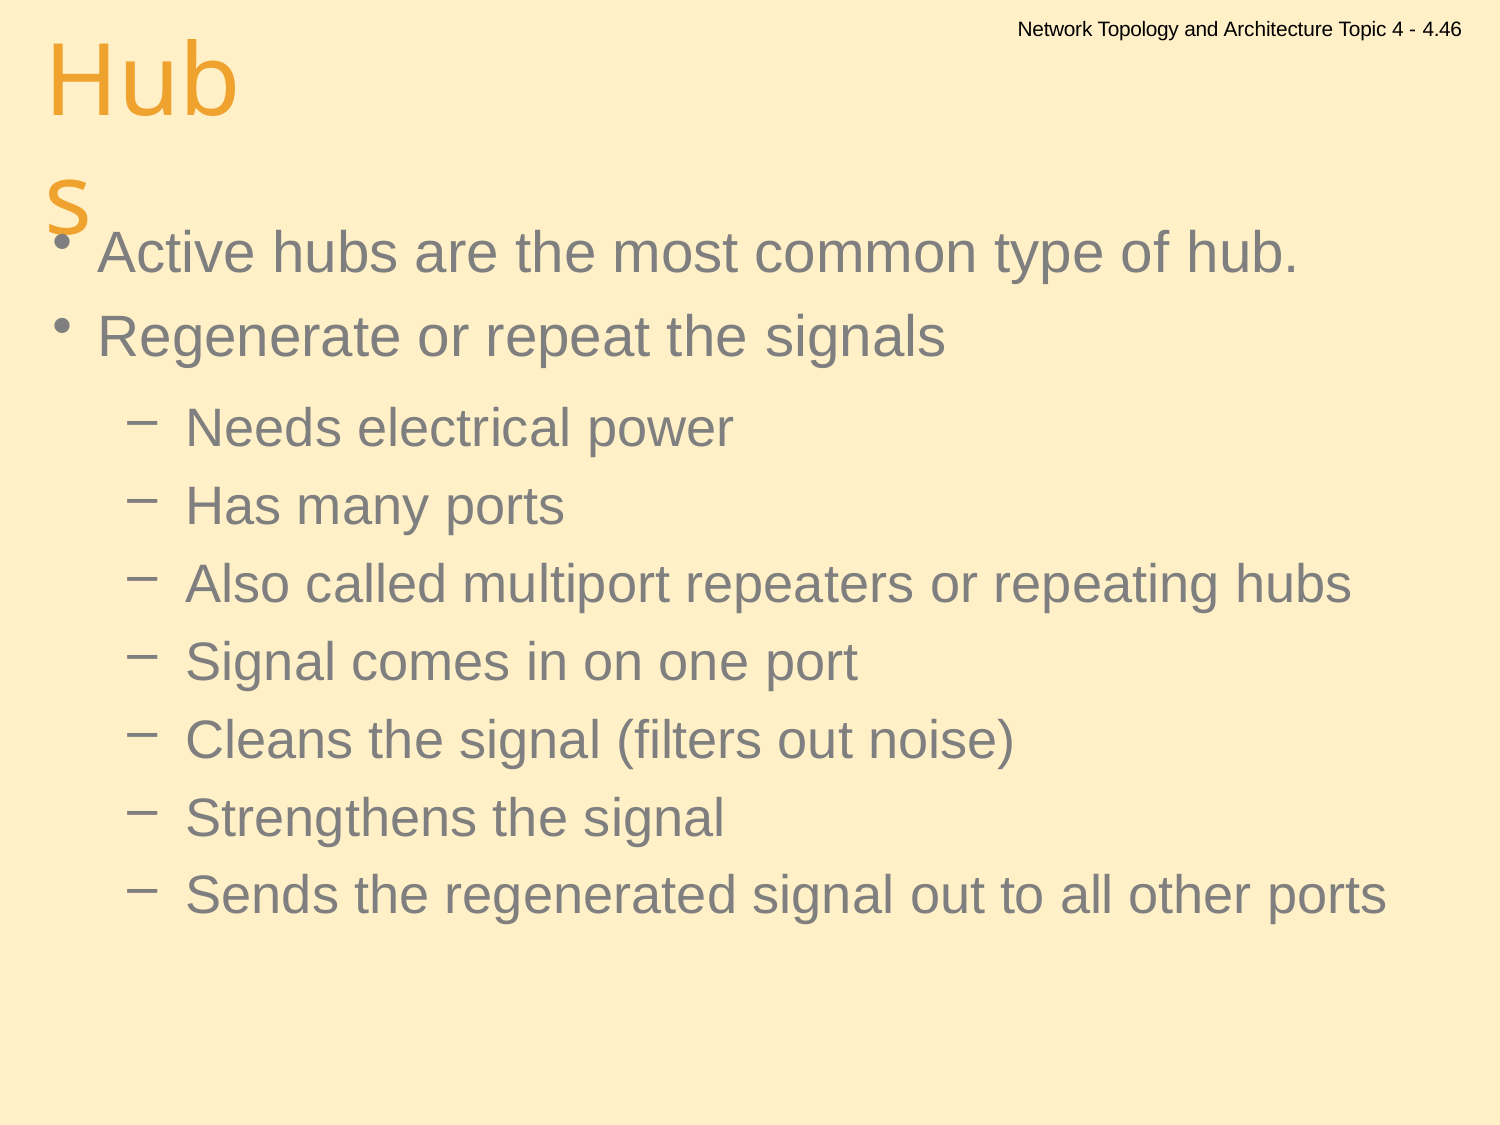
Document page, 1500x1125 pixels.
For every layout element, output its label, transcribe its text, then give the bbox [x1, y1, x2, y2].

text_box Active hubs are the most common type of hub. Regenerate or repeat the signals Needs electrical power Has many ports Also called multiport repeaters or repeating hubs Signal comes in on one port Cleans the signal (filters out noise) Strengthens the signal Sends the regenerated signal out to all other ports [50, 197, 1392, 925]
title Hubs [42, 12, 261, 256]
text_box Network Topology and Architecture Topic 4 - 4.46 [1015, 13, 1488, 41]
